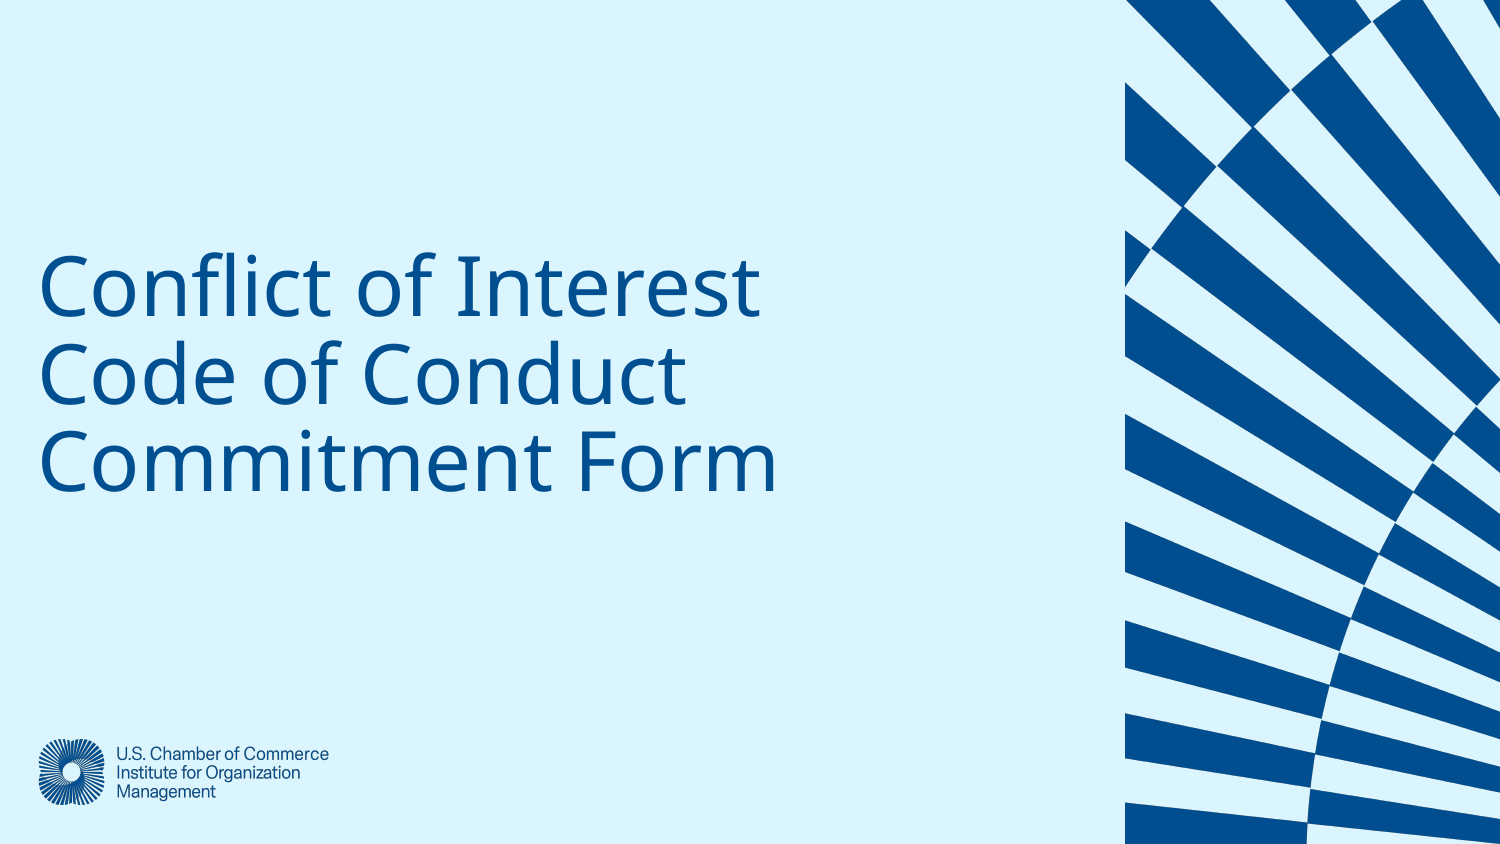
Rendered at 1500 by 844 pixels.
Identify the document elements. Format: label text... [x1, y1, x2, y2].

picture [6, 740, 361, 838]
list Conflict of Interest Code of Conduct Commitment Form [0, 0, 975, 740]
picture [1124, 0, 1500, 844]
